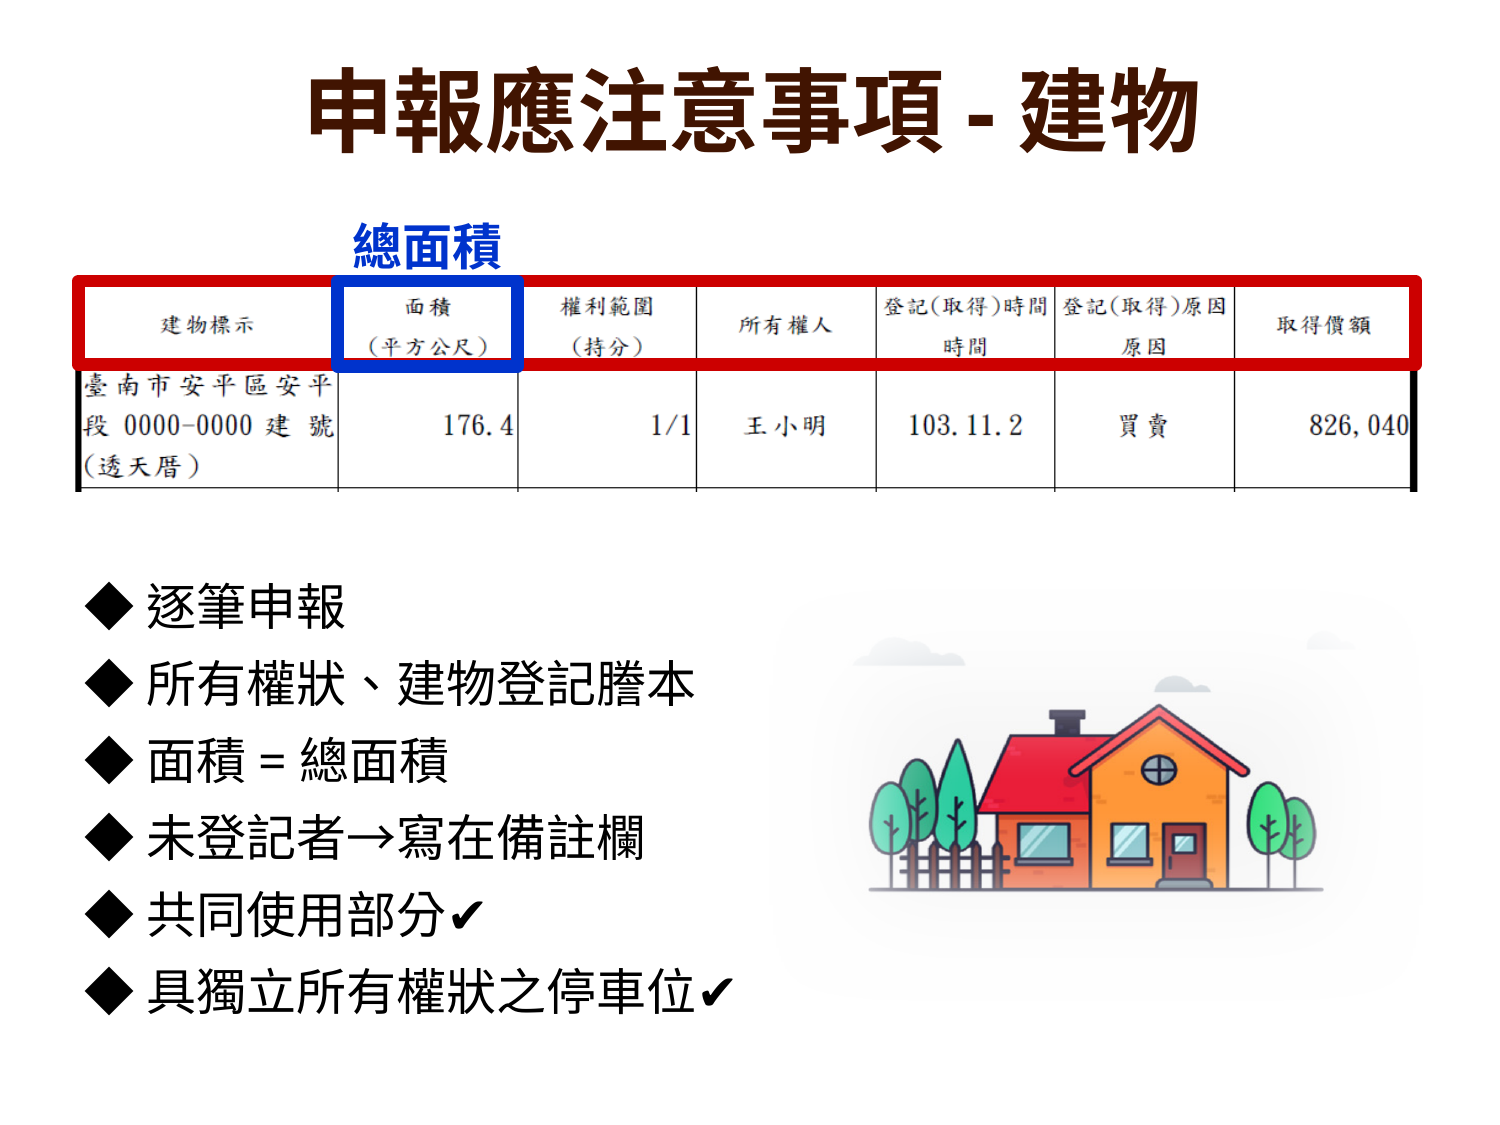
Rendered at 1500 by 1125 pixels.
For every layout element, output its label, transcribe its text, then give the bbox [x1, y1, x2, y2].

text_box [66, 207, 1427, 492]
title 申報應注意事項-建物 [139, 0, 1365, 172]
text_box ◆逐筆申報 ◆所有權狀、建物登記謄本 ◆面積=總面積 ◆未登記者→寫在備註欄 ◆共同使用部分✔ ◆具獨立所有權狀之停車位✔ [69, 550, 798, 1028]
picture [762, 582, 1430, 1008]
